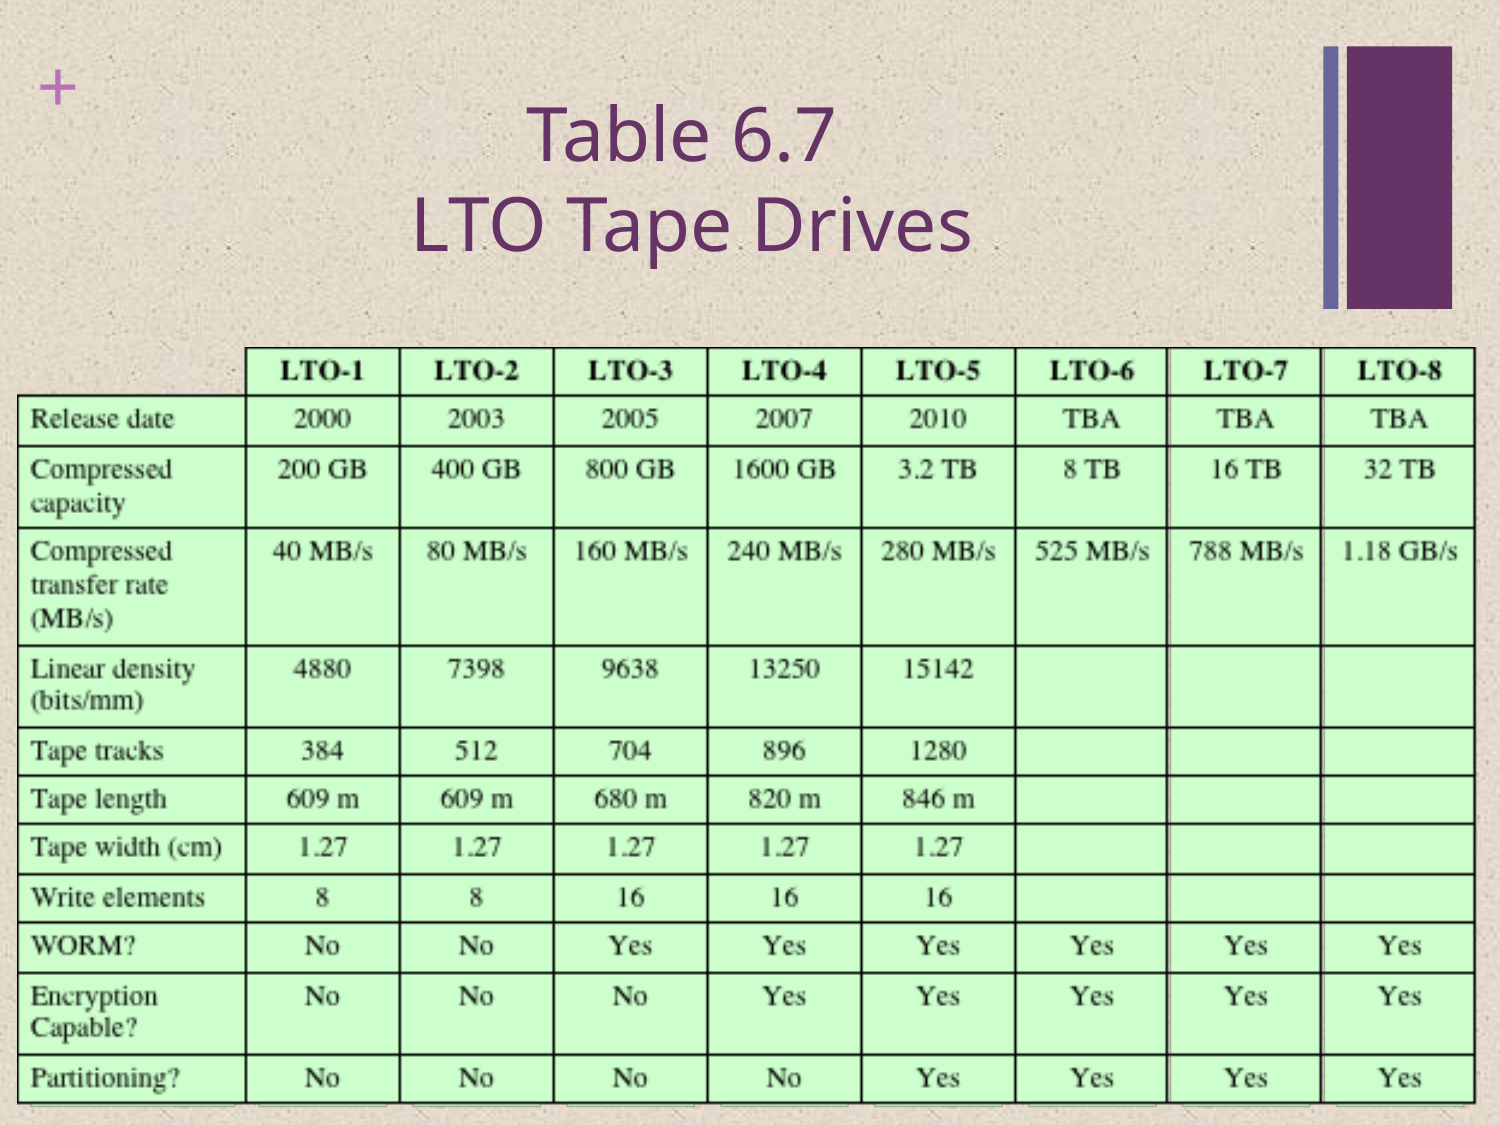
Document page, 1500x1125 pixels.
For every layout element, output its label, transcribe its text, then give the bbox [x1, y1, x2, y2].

title Table 6.7 LTO Tape Drives [81, 79, 1322, 263]
picture [0, 0, 1500, 1125]
